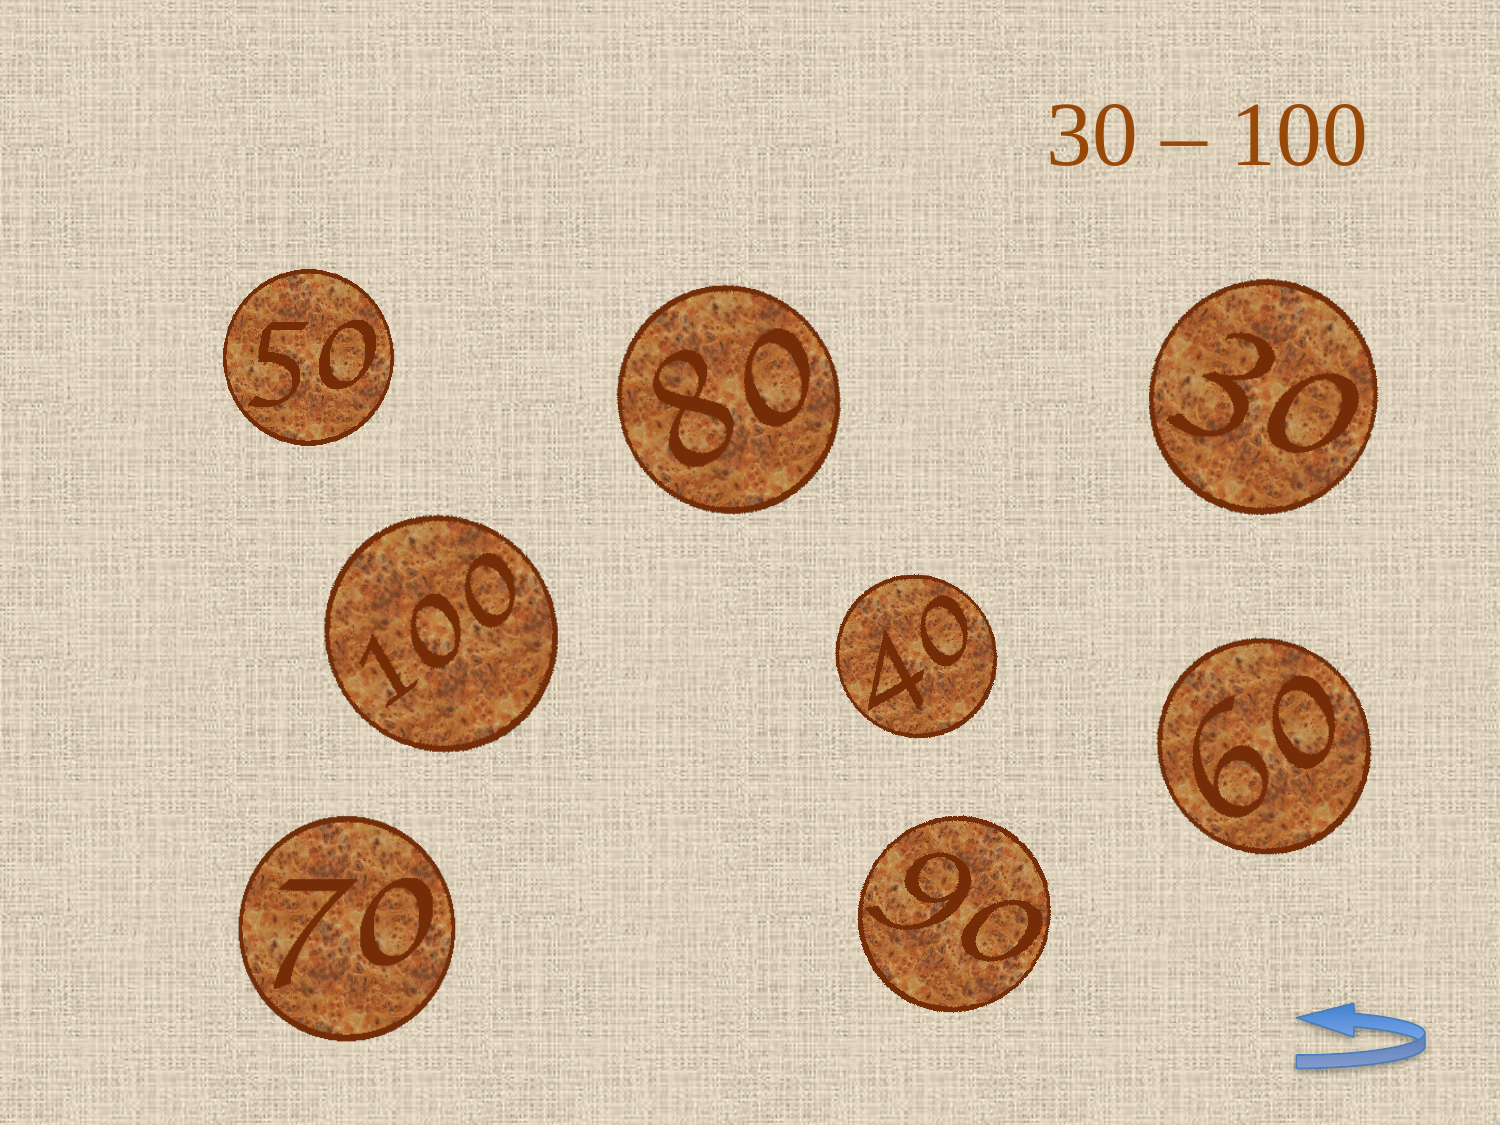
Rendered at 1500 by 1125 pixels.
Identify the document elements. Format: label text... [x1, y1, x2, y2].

picture [0, 0, 1500, 1125]
text_box [1295, 1002, 1426, 1070]
title 30 – 100 [990, 45, 1425, 214]
